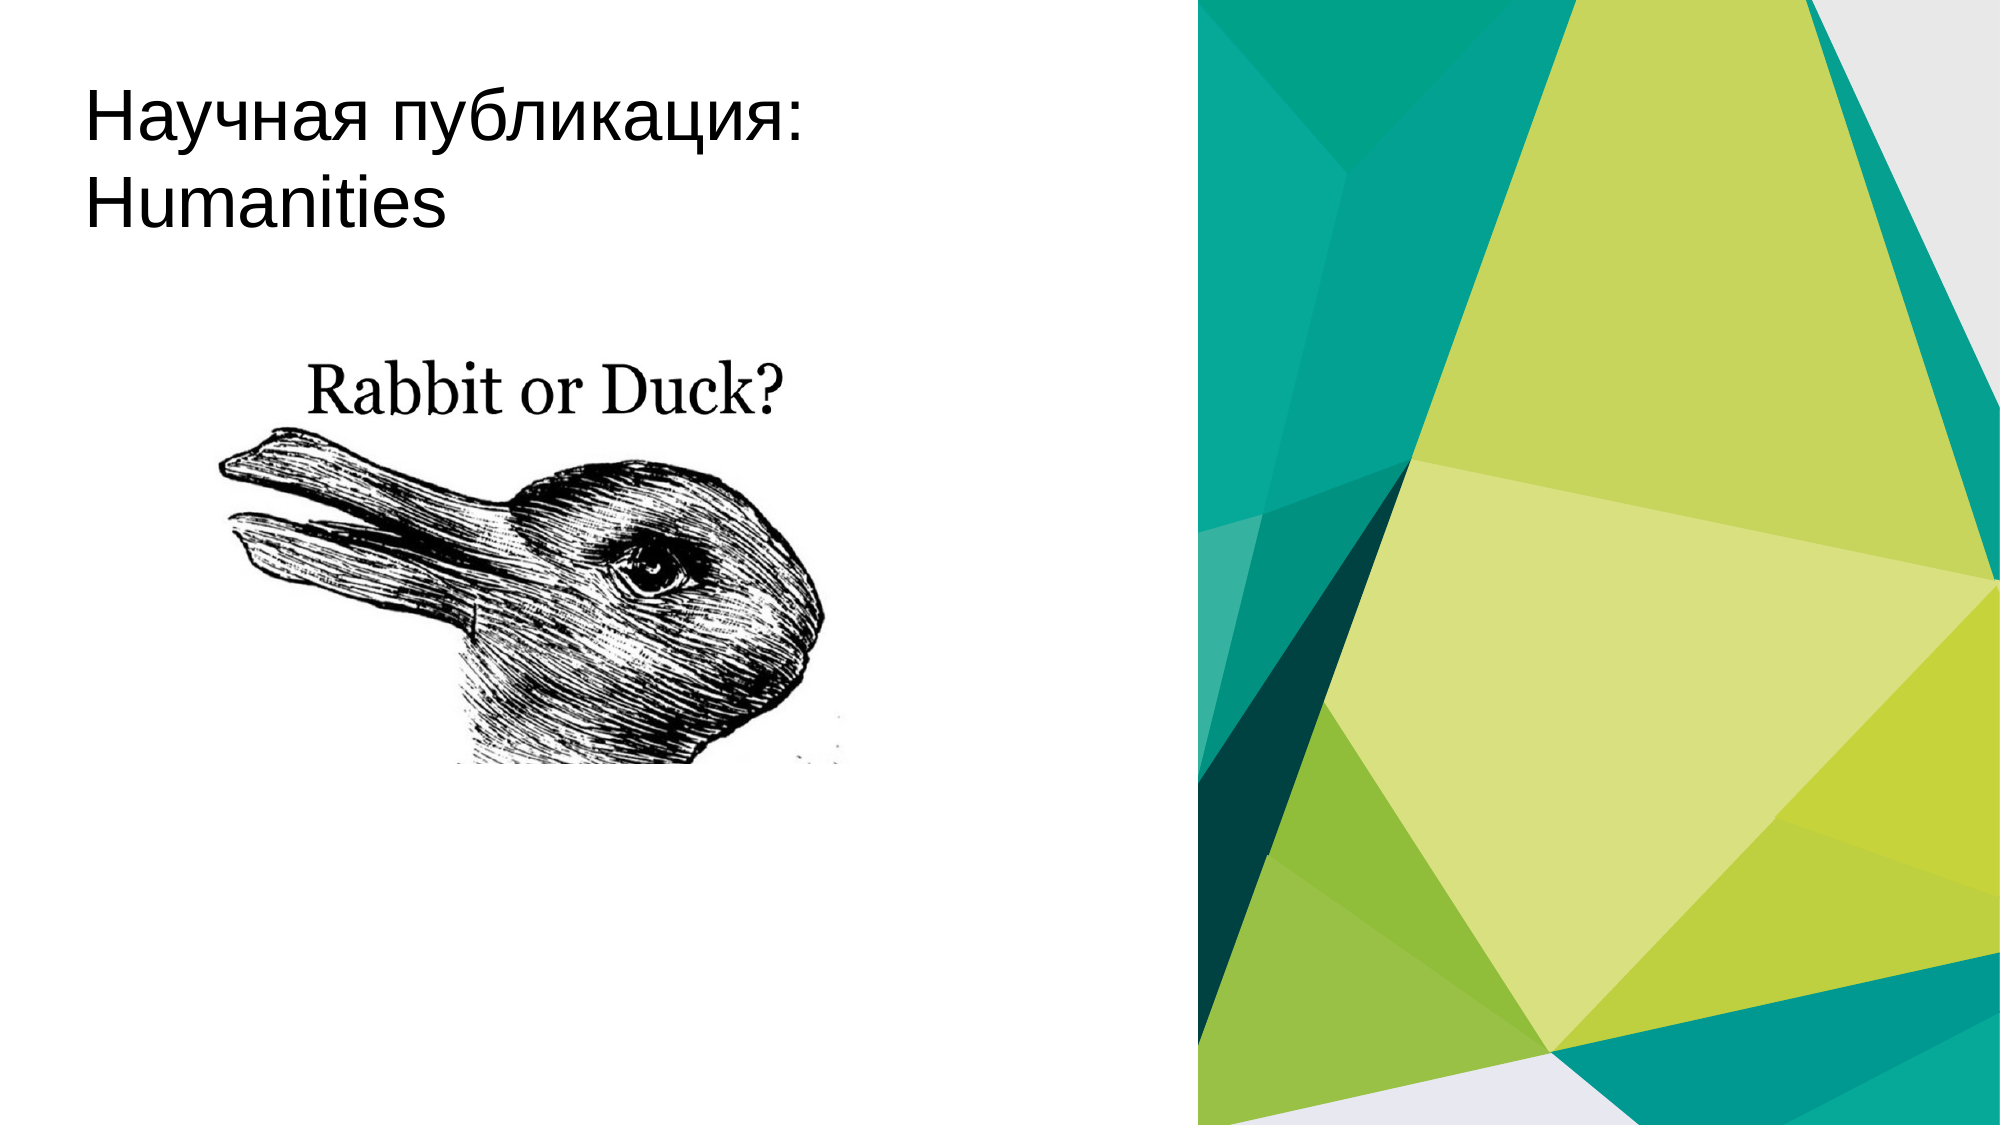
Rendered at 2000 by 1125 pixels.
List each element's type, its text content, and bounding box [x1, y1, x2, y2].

title Научная публикация: Humanities [84, 67, 1193, 244]
picture [127, 337, 931, 764]
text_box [1198, 0, 2000, 1125]
